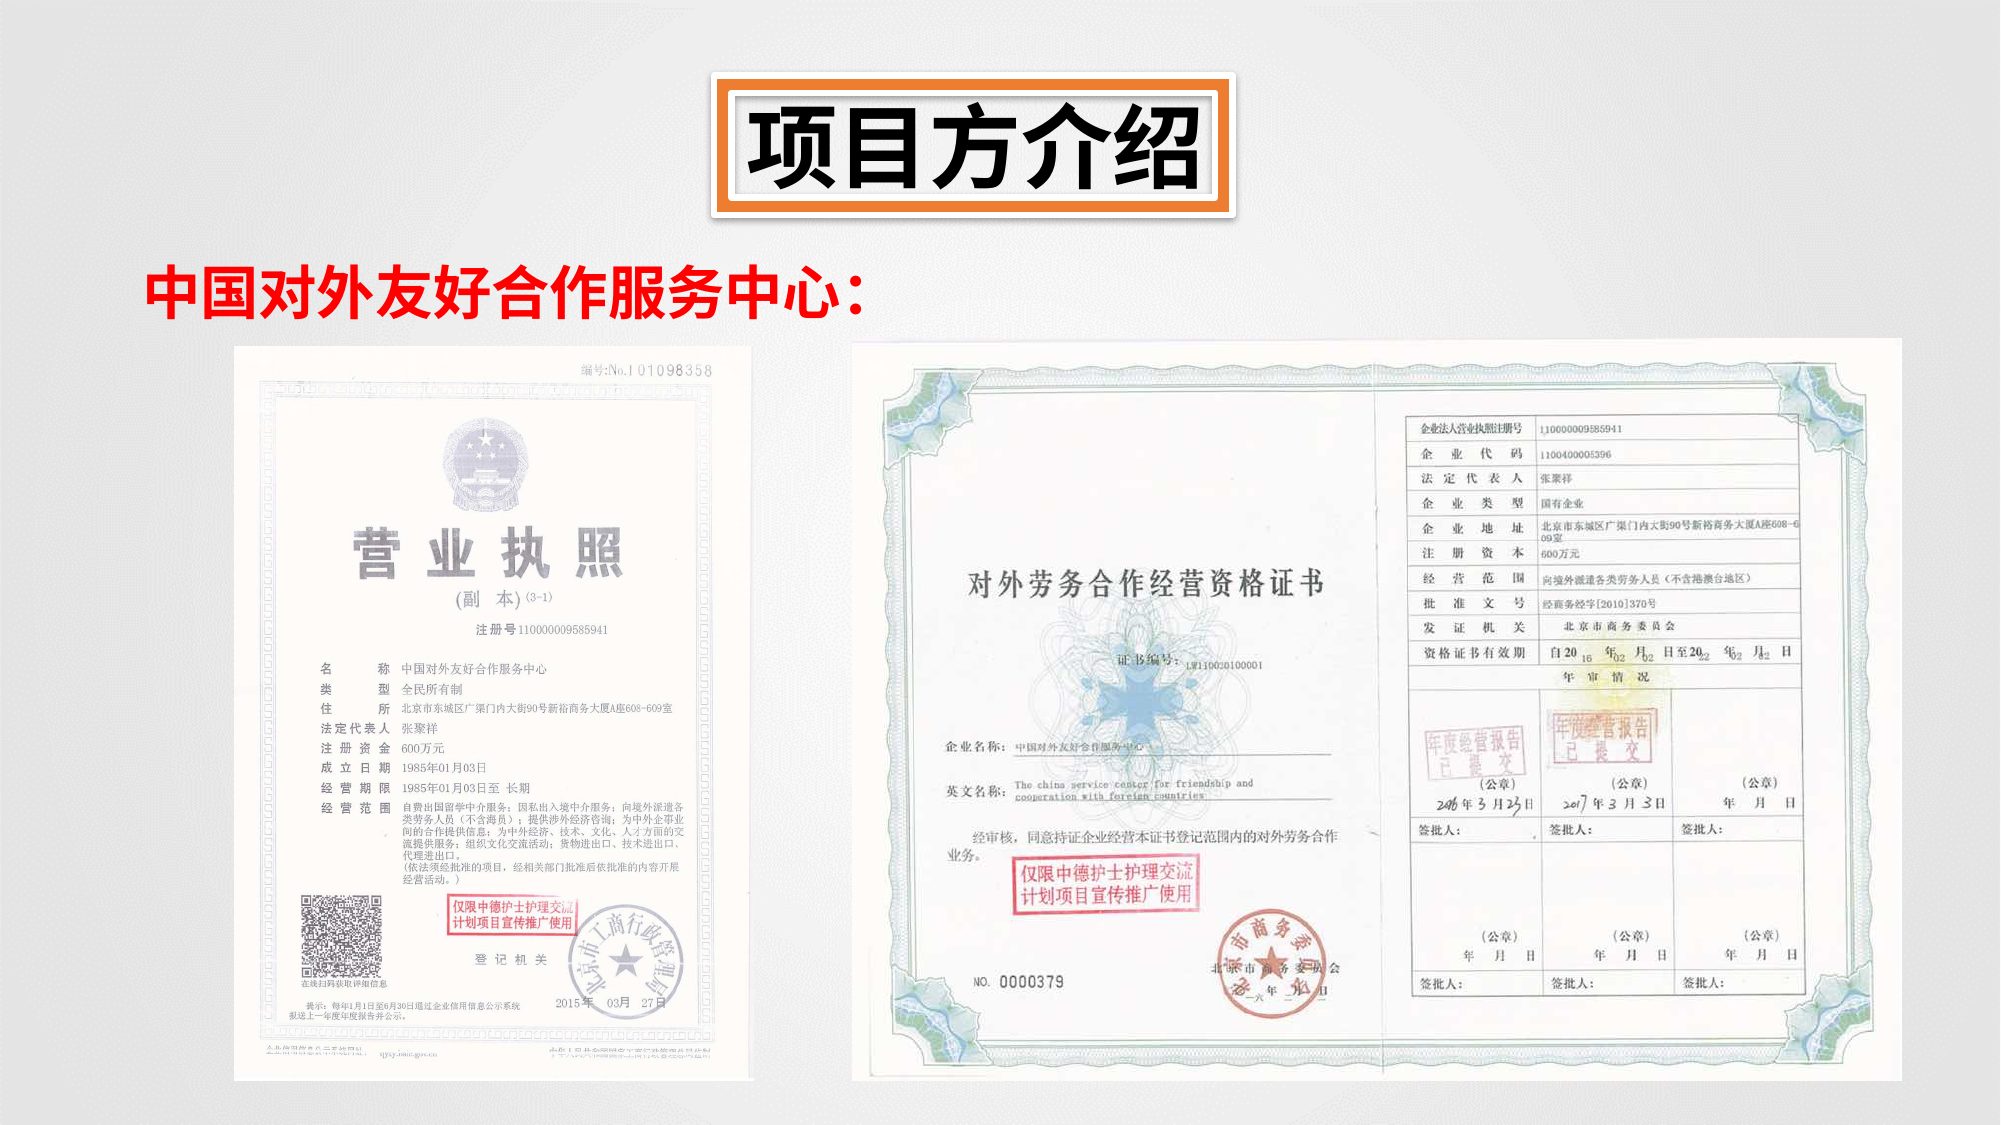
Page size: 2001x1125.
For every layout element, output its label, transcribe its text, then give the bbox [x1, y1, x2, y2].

picture [0, 0, 2001, 1125]
text_box 项目方介绍 [740, 104, 1207, 192]
text_box [711, 72, 1236, 218]
title 中国对外友好合作服务中心： [127, 234, 938, 356]
